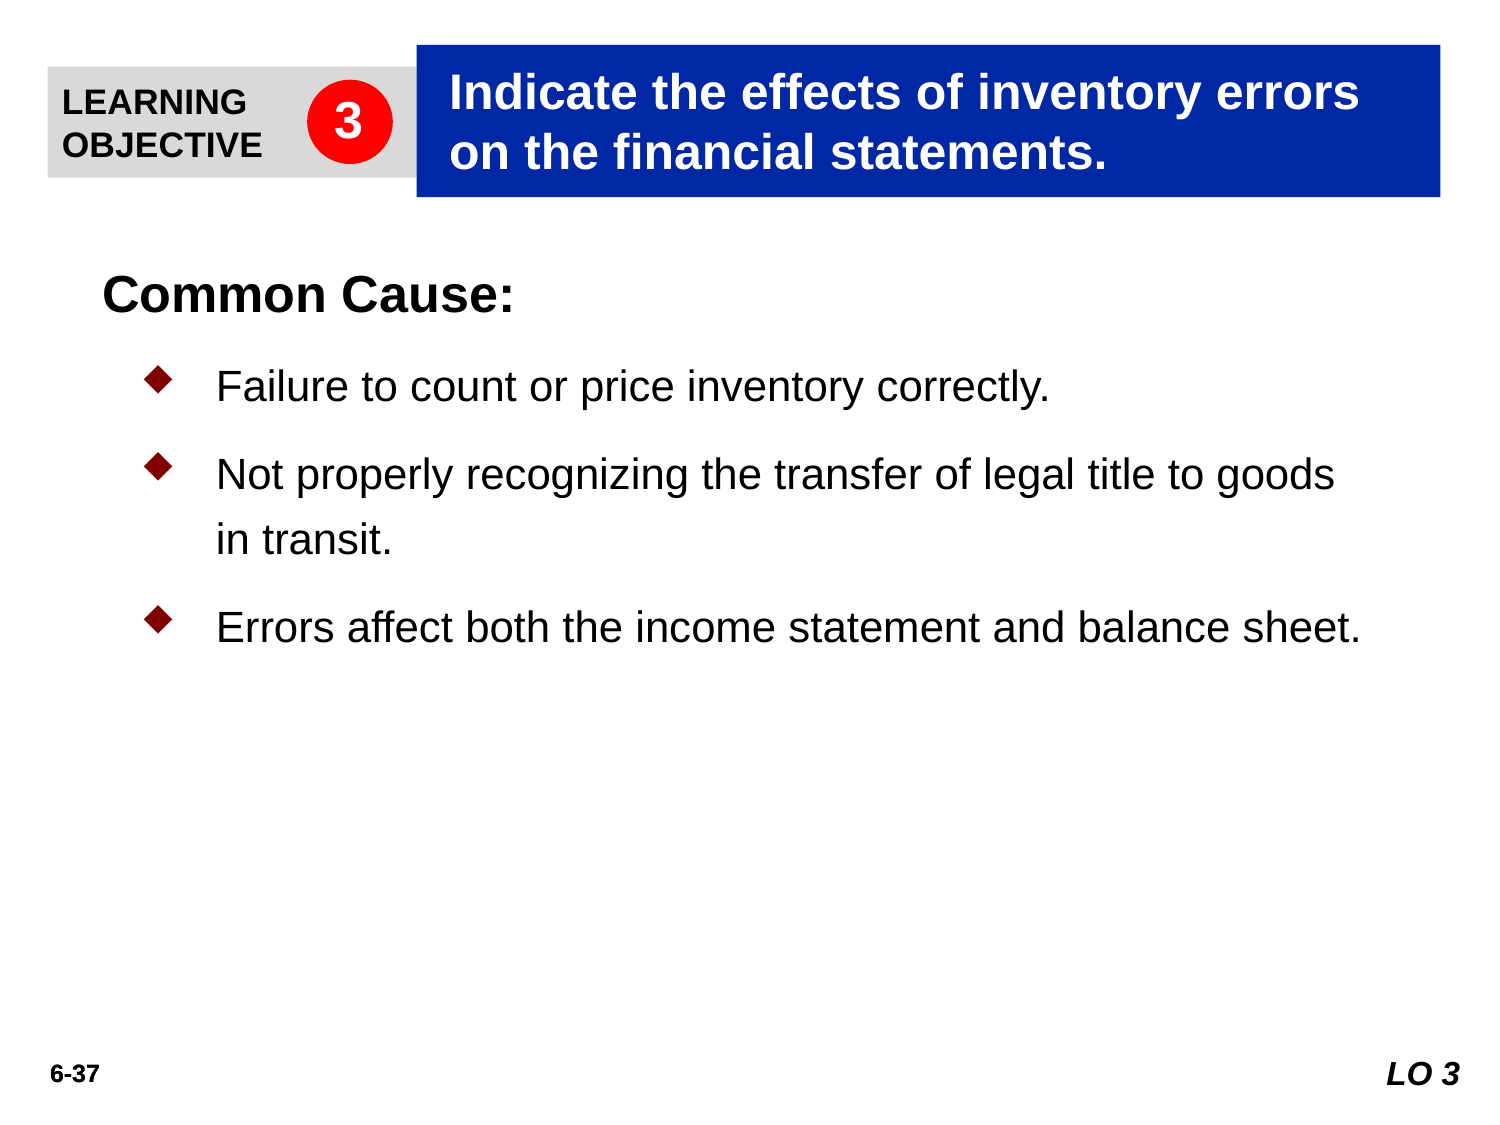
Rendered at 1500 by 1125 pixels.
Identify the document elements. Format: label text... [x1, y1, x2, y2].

text_box LEARNING OBJECTIVE [47, 66, 416, 178]
text_box Common Cause: Failure to count or price inventory correctly. Not properly recognizing the transfer of legal title to goods in transit. Errors affect both the income statement and balance sheet. [87, 237, 1388, 659]
text_box LO 3 [1337, 1044, 1475, 1100]
text_box 3 [307, 79, 393, 165]
text_box Indicate the effects of inventory errors on the financial statements. [416, 44, 1441, 198]
